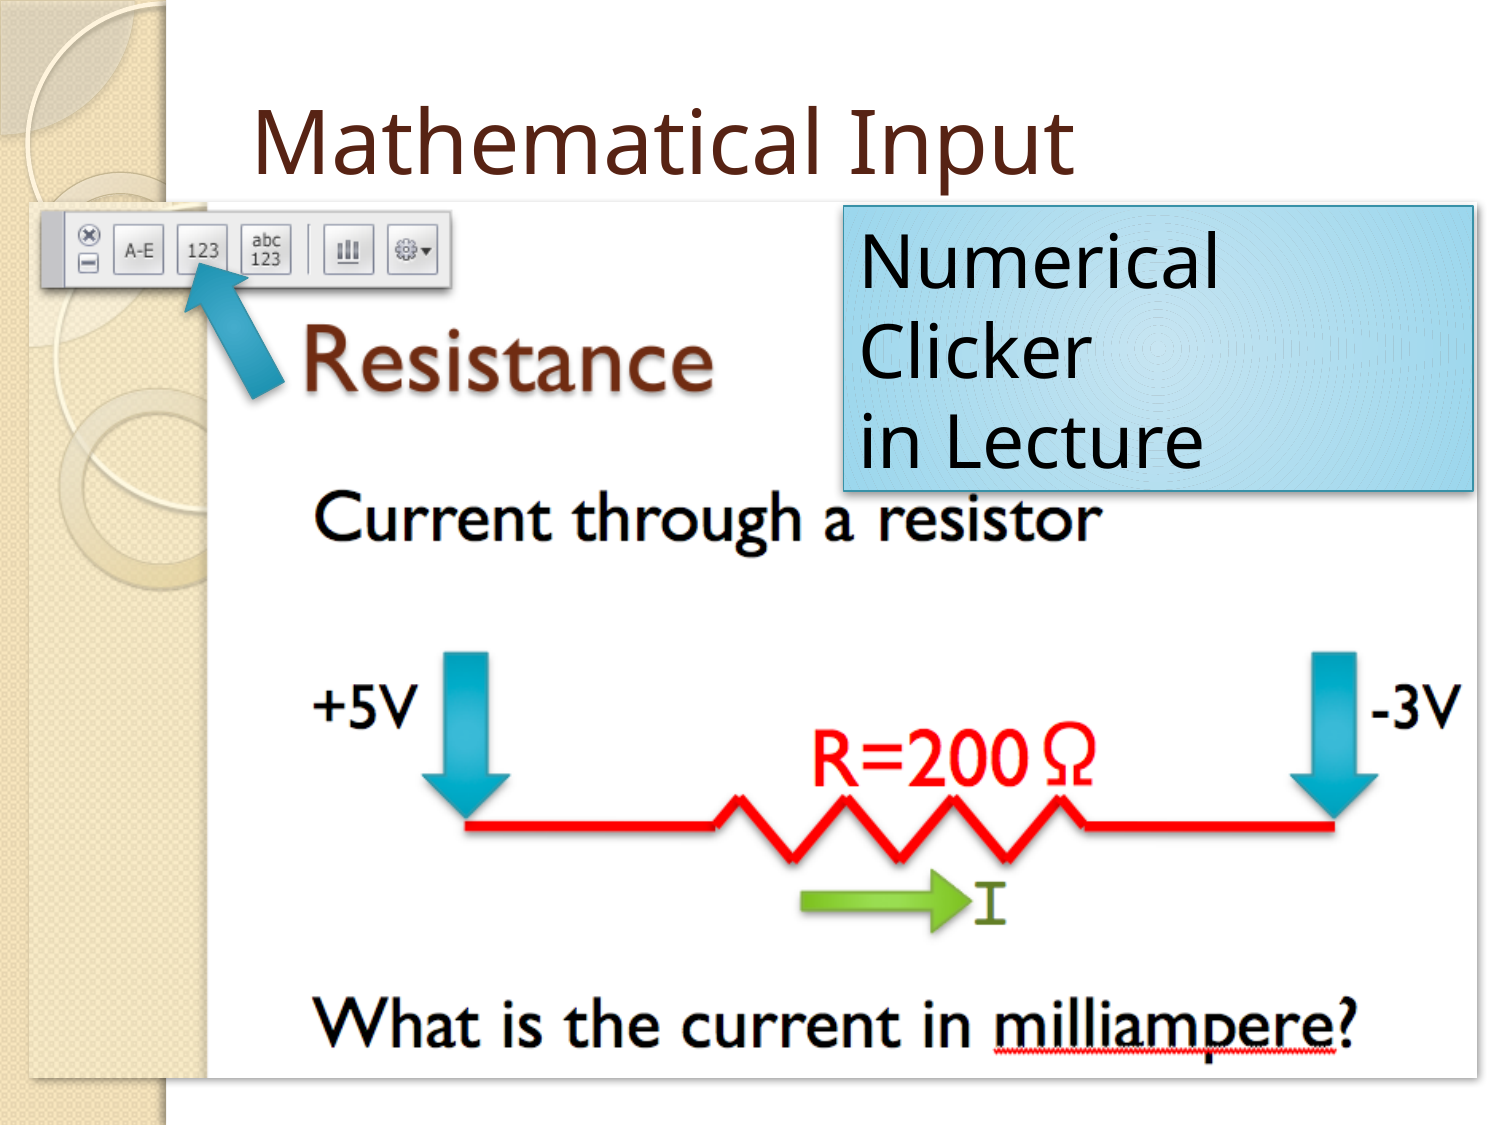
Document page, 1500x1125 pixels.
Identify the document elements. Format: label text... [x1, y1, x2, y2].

picture [29, 201, 1477, 1078]
title Mathematical Input [235, 45, 1466, 198]
